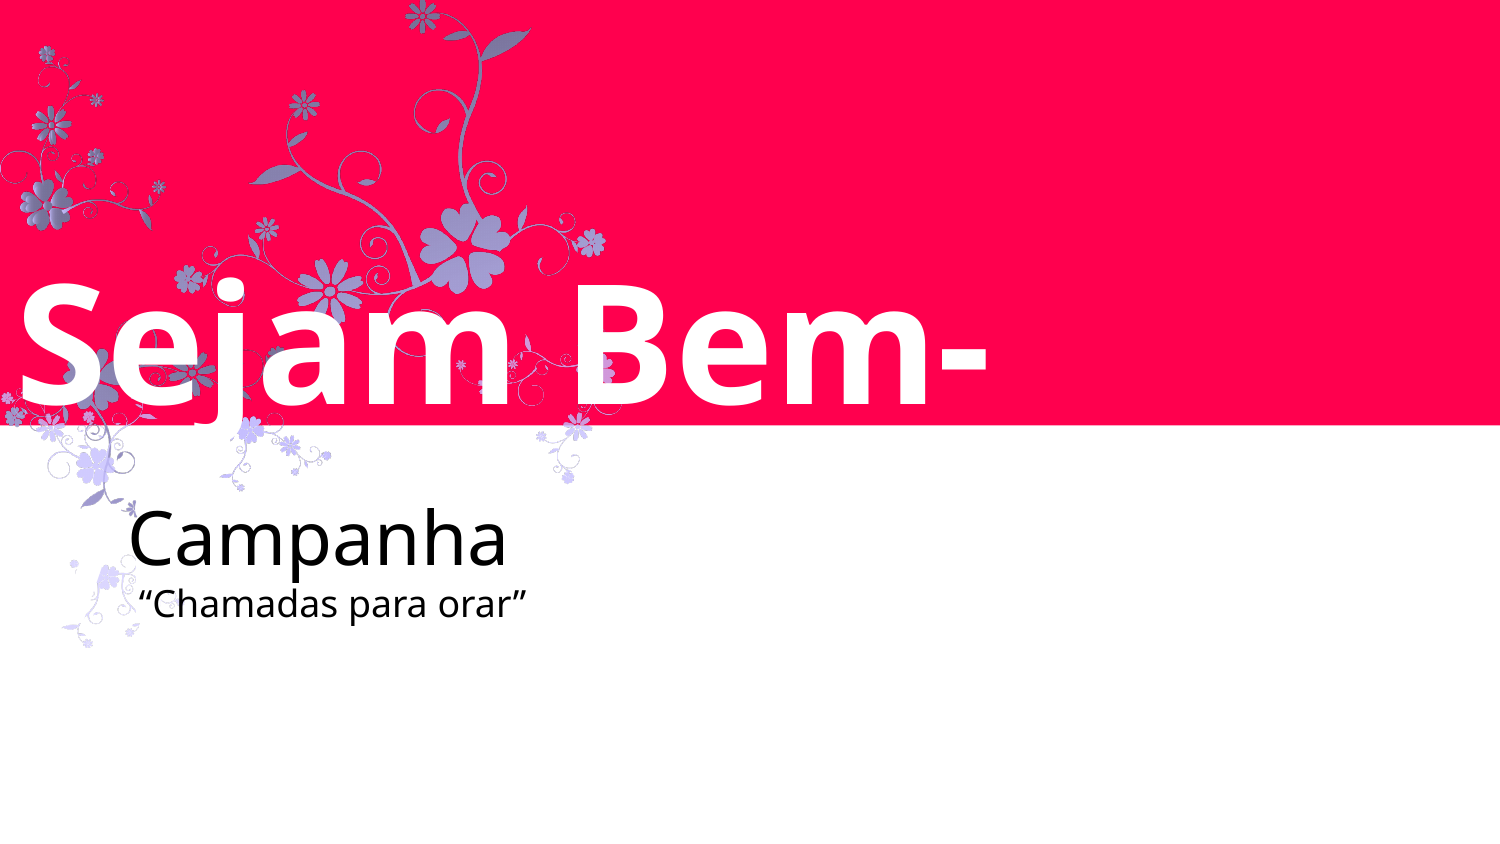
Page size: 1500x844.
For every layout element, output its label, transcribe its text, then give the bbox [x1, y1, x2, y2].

picture [0, 0, 622, 649]
title Sejam Bem-Vindas! [626, 222, 1500, 413]
subtitle Campanha “Chamadas para orar” [0, 475, 657, 844]
